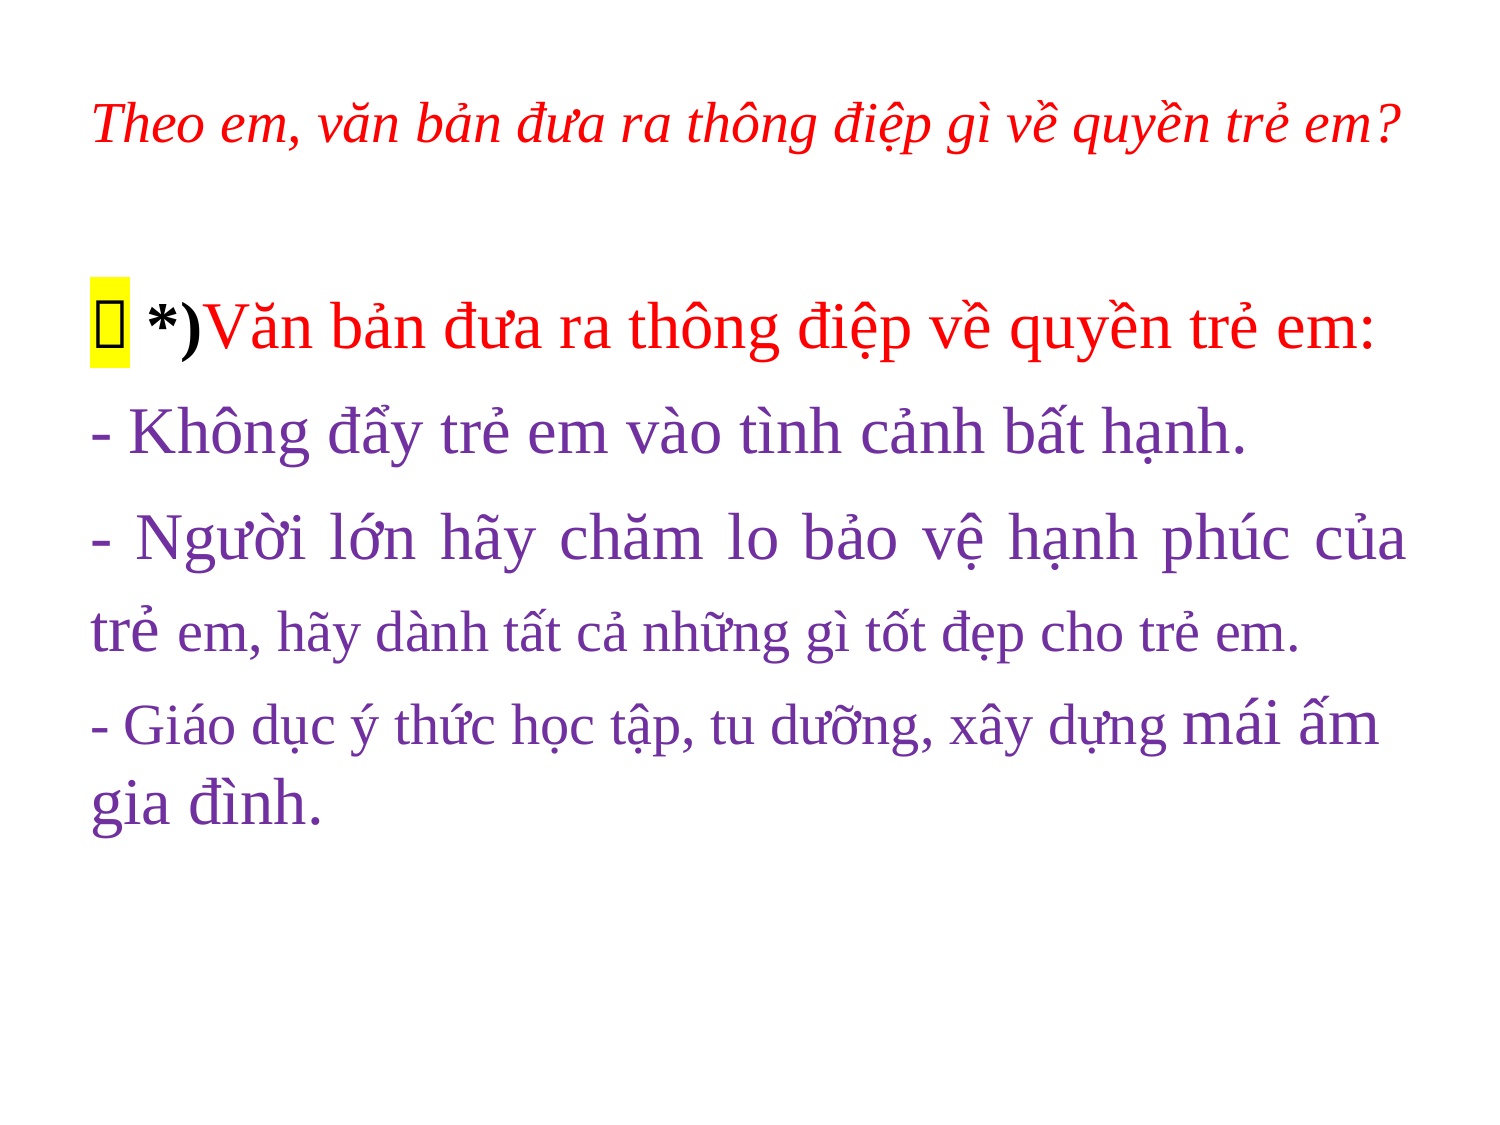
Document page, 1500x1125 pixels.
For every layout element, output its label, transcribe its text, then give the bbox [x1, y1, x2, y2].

title Theo em, văn bản đưa ra thông điệp gì về quyền trẻ em? [75, 45, 1425, 262]
list  *)Văn bản đưa ra thông điệp về quyền trẻ em: - Không đẩy trẻ em vào tình cảnh bất hạnh. - Người lớn hãy chăm lo bảo vệ hạnh phúc của trẻ em, hãy dành tất cả những gì tốt đẹp cho trẻ em. - Giáo dục ý thức học tập, tu dưỡng, xây dựng mái ấm gia đình. [75, 262, 1425, 1005]
